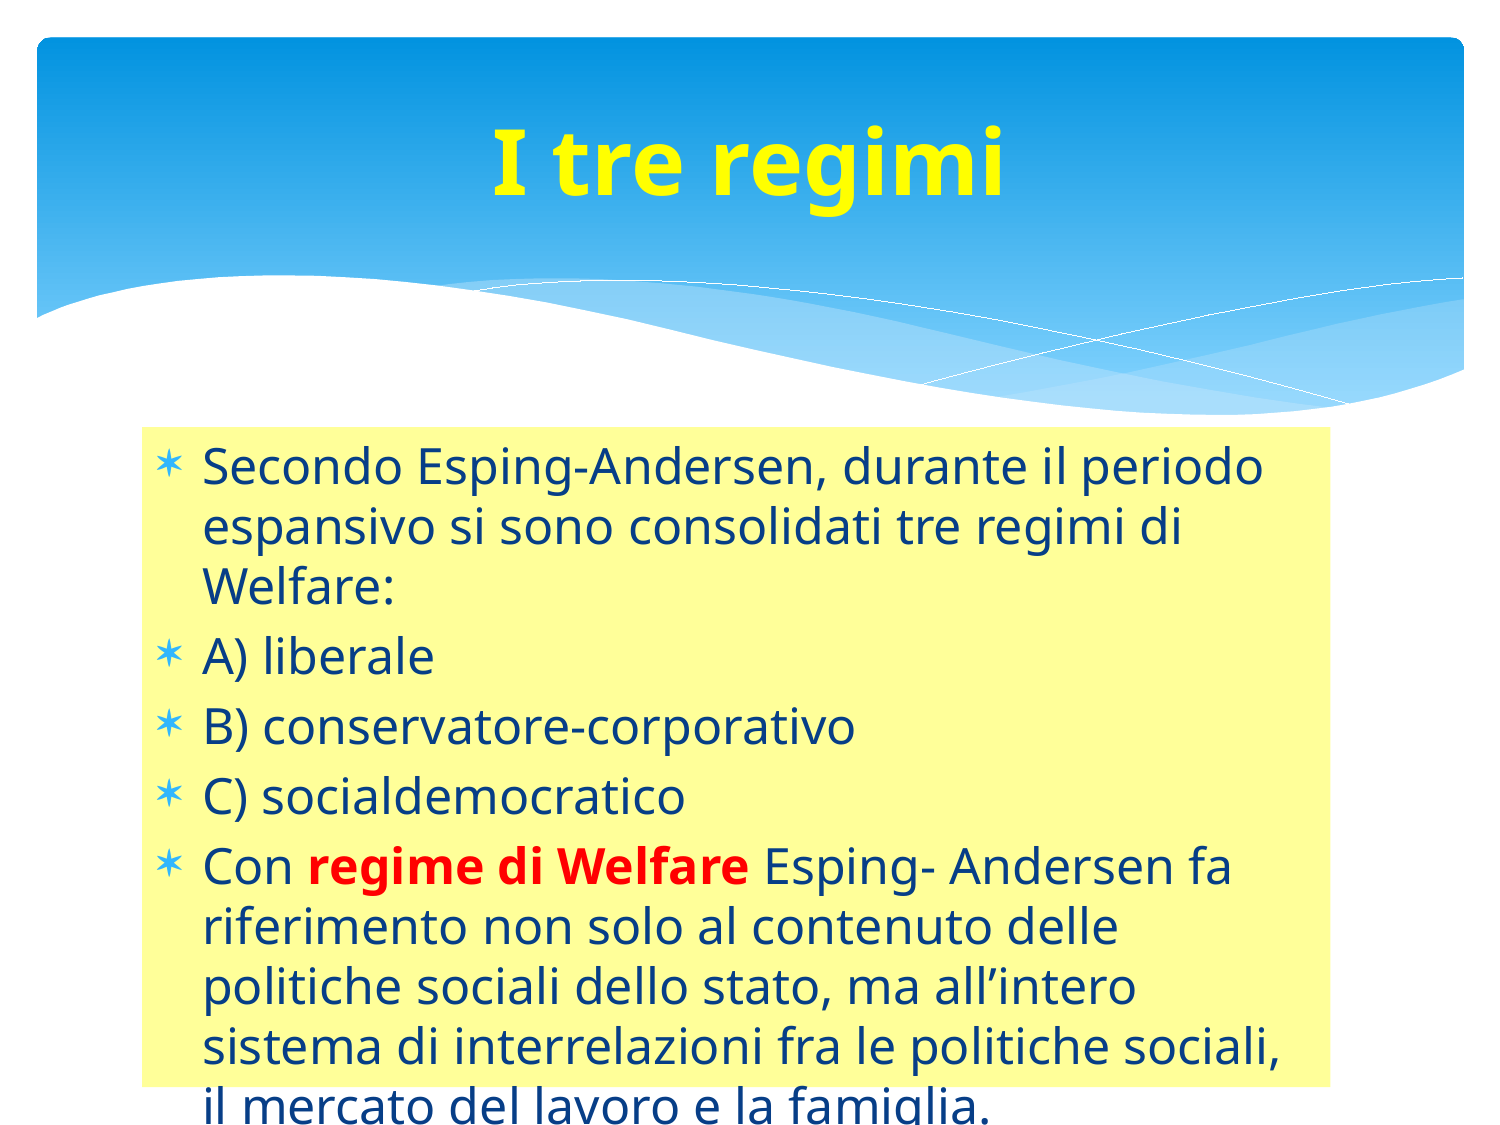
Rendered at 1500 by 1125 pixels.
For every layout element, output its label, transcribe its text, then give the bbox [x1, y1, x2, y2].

list Secondo Esping-Andersen, durante il periodo espansivo si sono consolidati tre regimi di Welfare: A) liberale B) conservatore-corporativo C) socialdemocratico Con regime di Welfare Esping- Andersen fa riferimento non solo al contenuto delle politiche sociali dello stato, ma all’intero sistema di interrelazioni fra le politiche sociali, il mercato del lavoro e la famiglia. [142, 427, 1331, 1088]
title I tre regimi [75, 55, 1425, 261]
